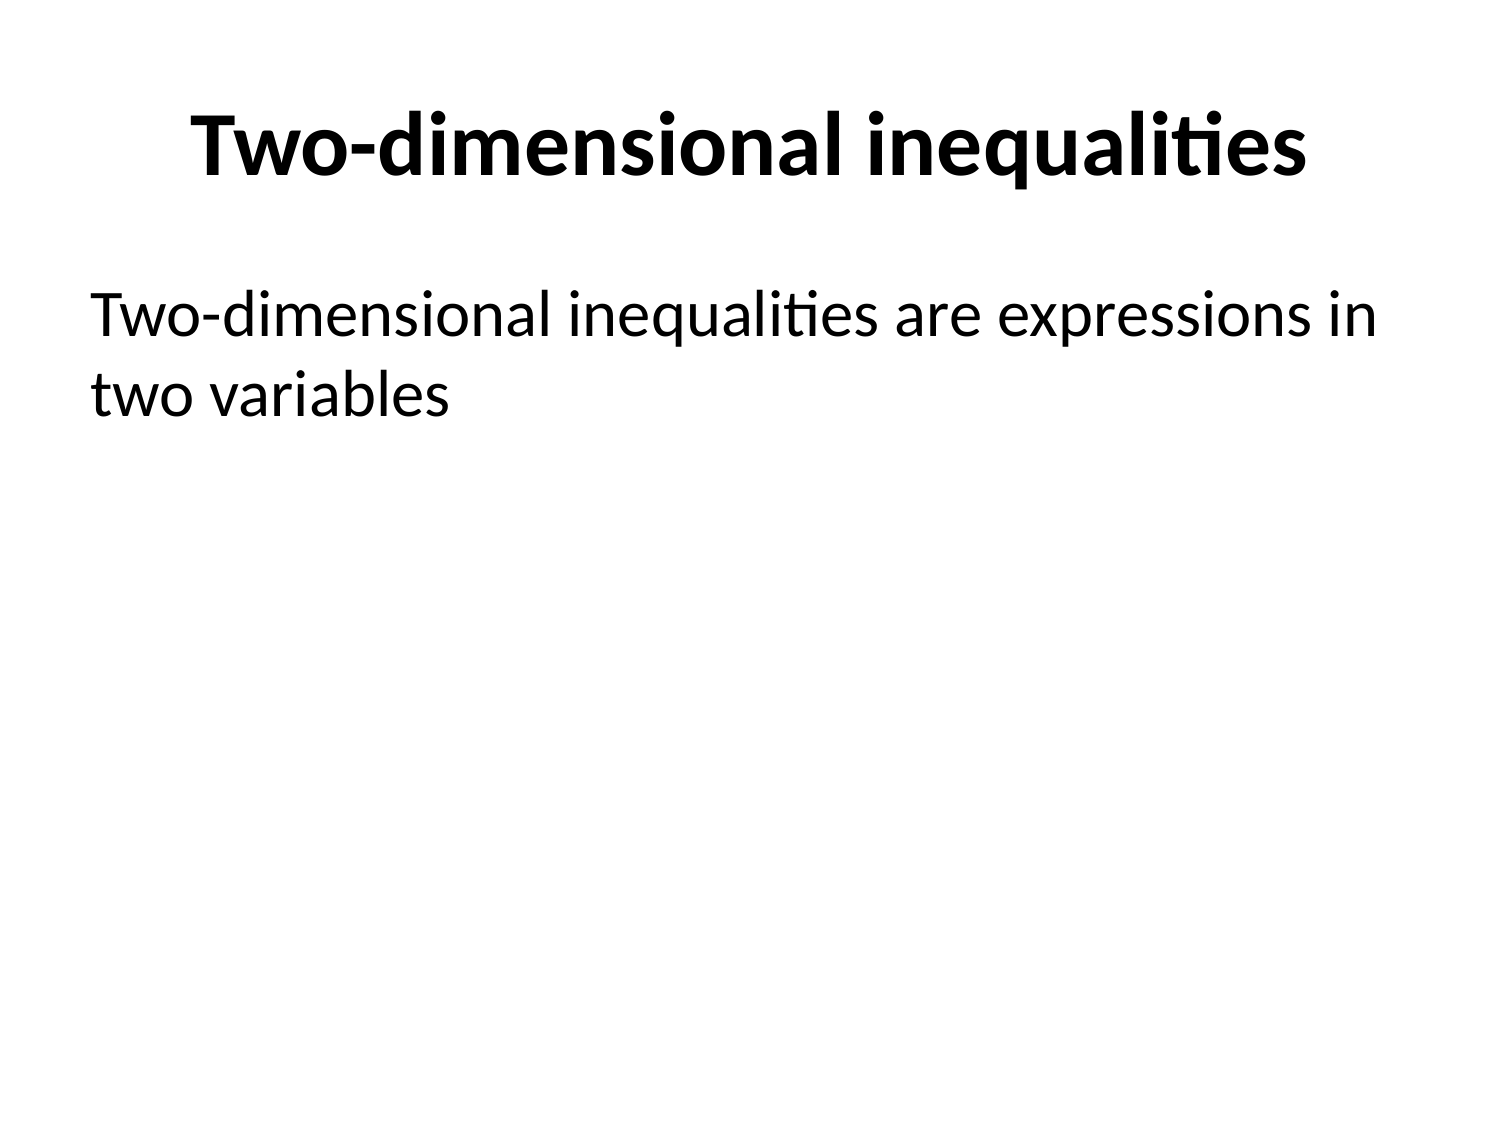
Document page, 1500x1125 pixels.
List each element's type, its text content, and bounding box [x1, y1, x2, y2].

list Two-dimensional inequalities are expressions in two variables [75, 262, 1425, 1005]
title Two-dimensional inequalities [75, 45, 1425, 233]
